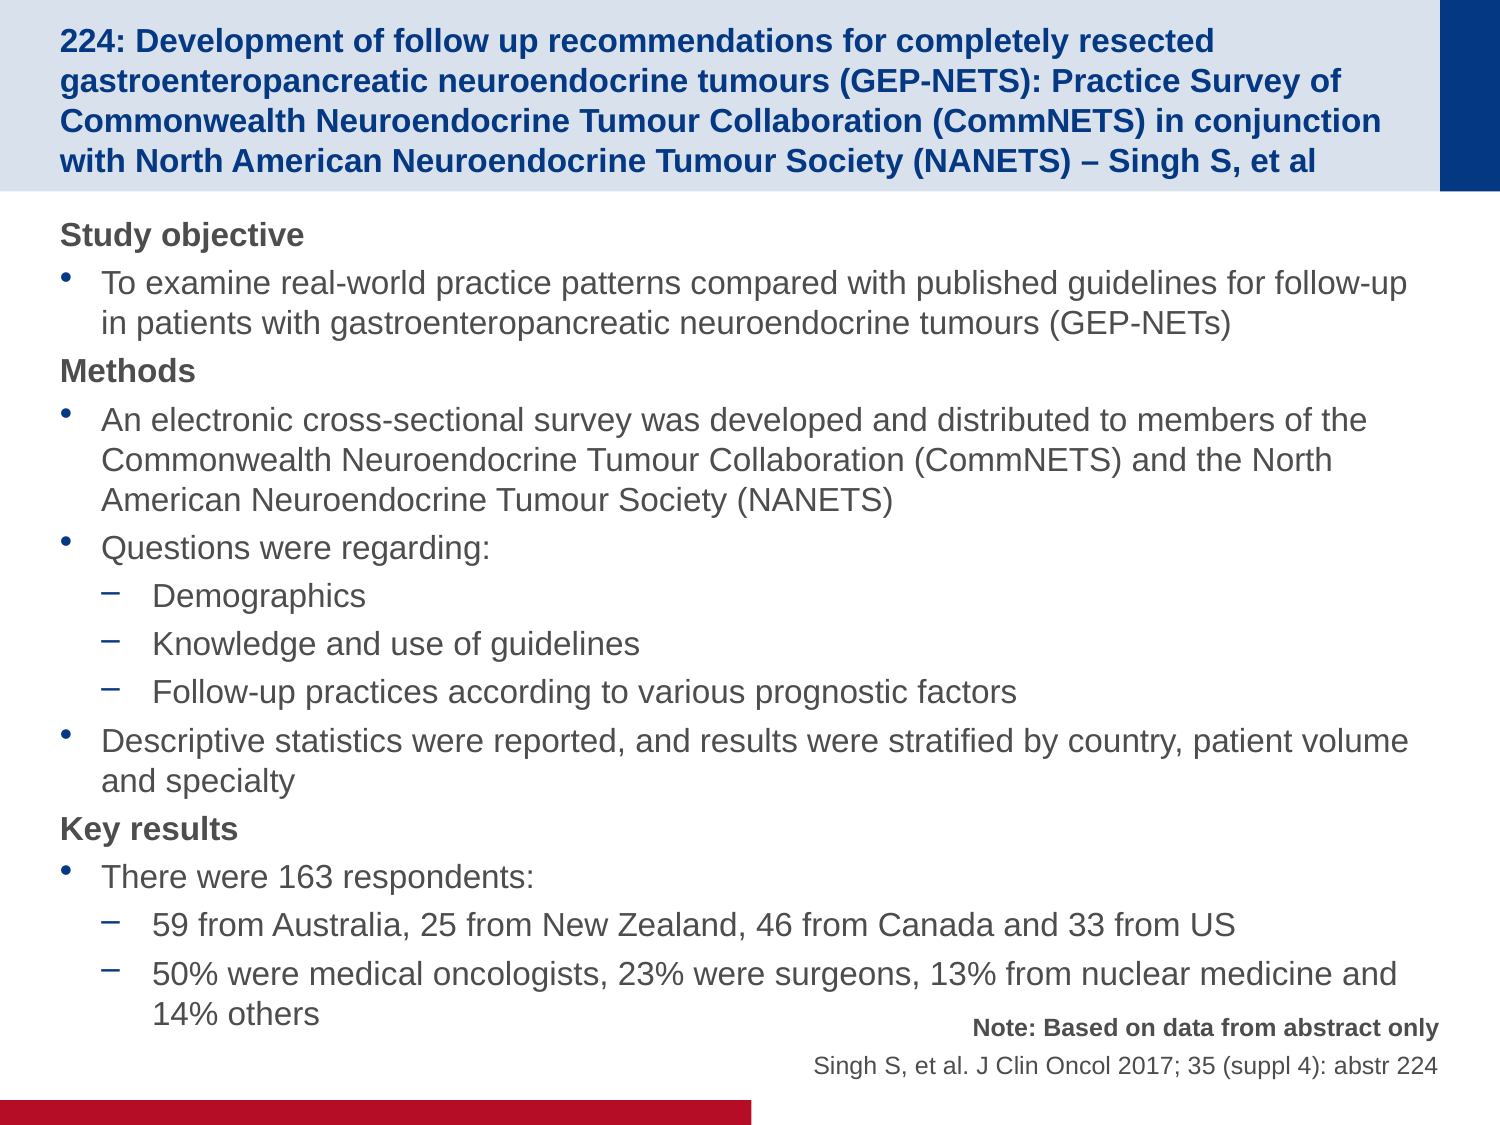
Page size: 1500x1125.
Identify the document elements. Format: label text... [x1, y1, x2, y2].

list Study objective To examine real-world practice patterns compared with published guidelines for follow-up in patients with gastroenteropancreatic neuroendocrine tumours (GEP-NETs) Methods An electronic cross-sectional survey was developed and distributed to members of the Commonwealth Neuroendocrine Tumour Collaboration (CommNETS) and the North American Neuroendocrine Tumour Society (NANETS) Questions were regarding: Demographics Knowledge and use of guidelines Follow-up practices according to various prognostic factors Descriptive statistics were reported, and results were stratified by country, patient volume and specialty Key results There were 163 respondents: 59 from Australia, 25 from New Zealand, 46 from Canada and 33 from US 50% were medical oncologists, 23% were surgeons, 13% from nuclear medicine and 14% others [59, 205, 1441, 985]
list Note: Based on data from abstract only Singh S, et al. J Clin Oncol 2017; 35 (suppl 4): abstr 224 [762, 999, 1441, 1080]
title 224: Development of follow up recommendations for completely resected gastroenteropancreatic neuroendocrine tumours (GEP-NETS): Practice Survey of Commonwealth Neuroendocrine Tumour Collaboration (CommNETS) in conjunction with North American Neuroendocrine Tumour Society (NANETS) – Singh S, et al [59, 29, 1412, 162]
